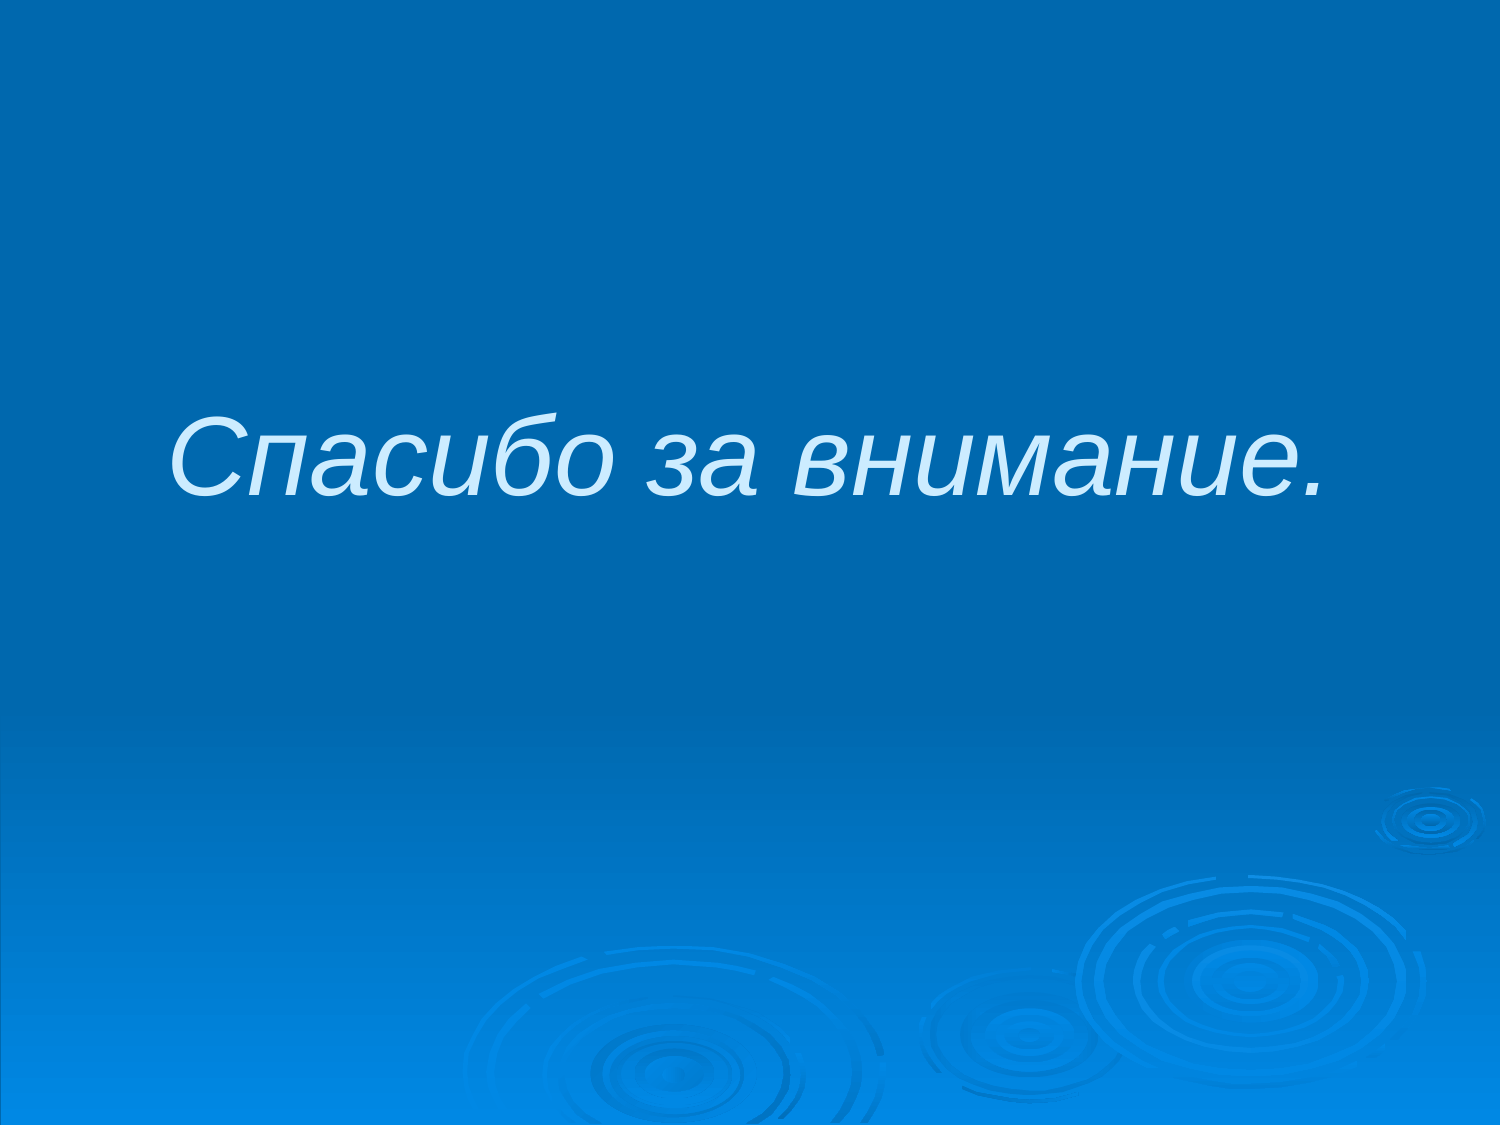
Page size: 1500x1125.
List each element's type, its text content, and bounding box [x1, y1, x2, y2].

title Спасибо за внимание. [74, 312, 1426, 588]
